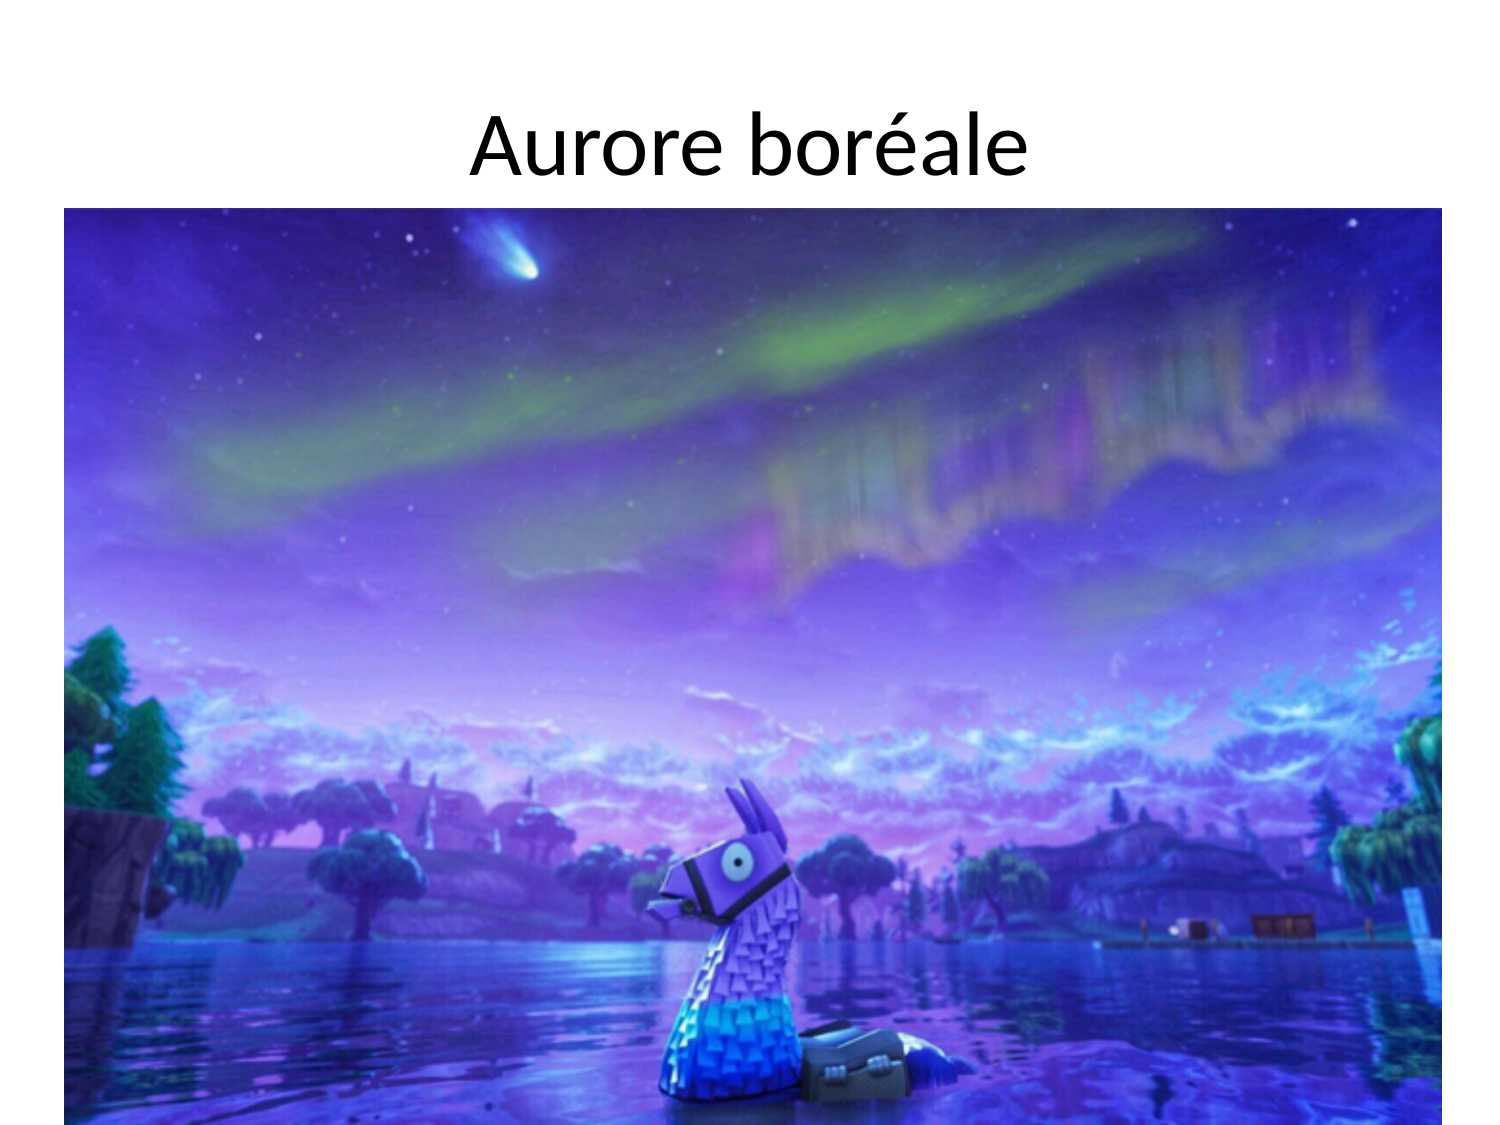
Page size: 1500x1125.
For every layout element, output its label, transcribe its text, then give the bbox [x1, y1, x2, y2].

picture [64, 207, 1442, 1125]
title Aurore boréale [75, 45, 1425, 206]
